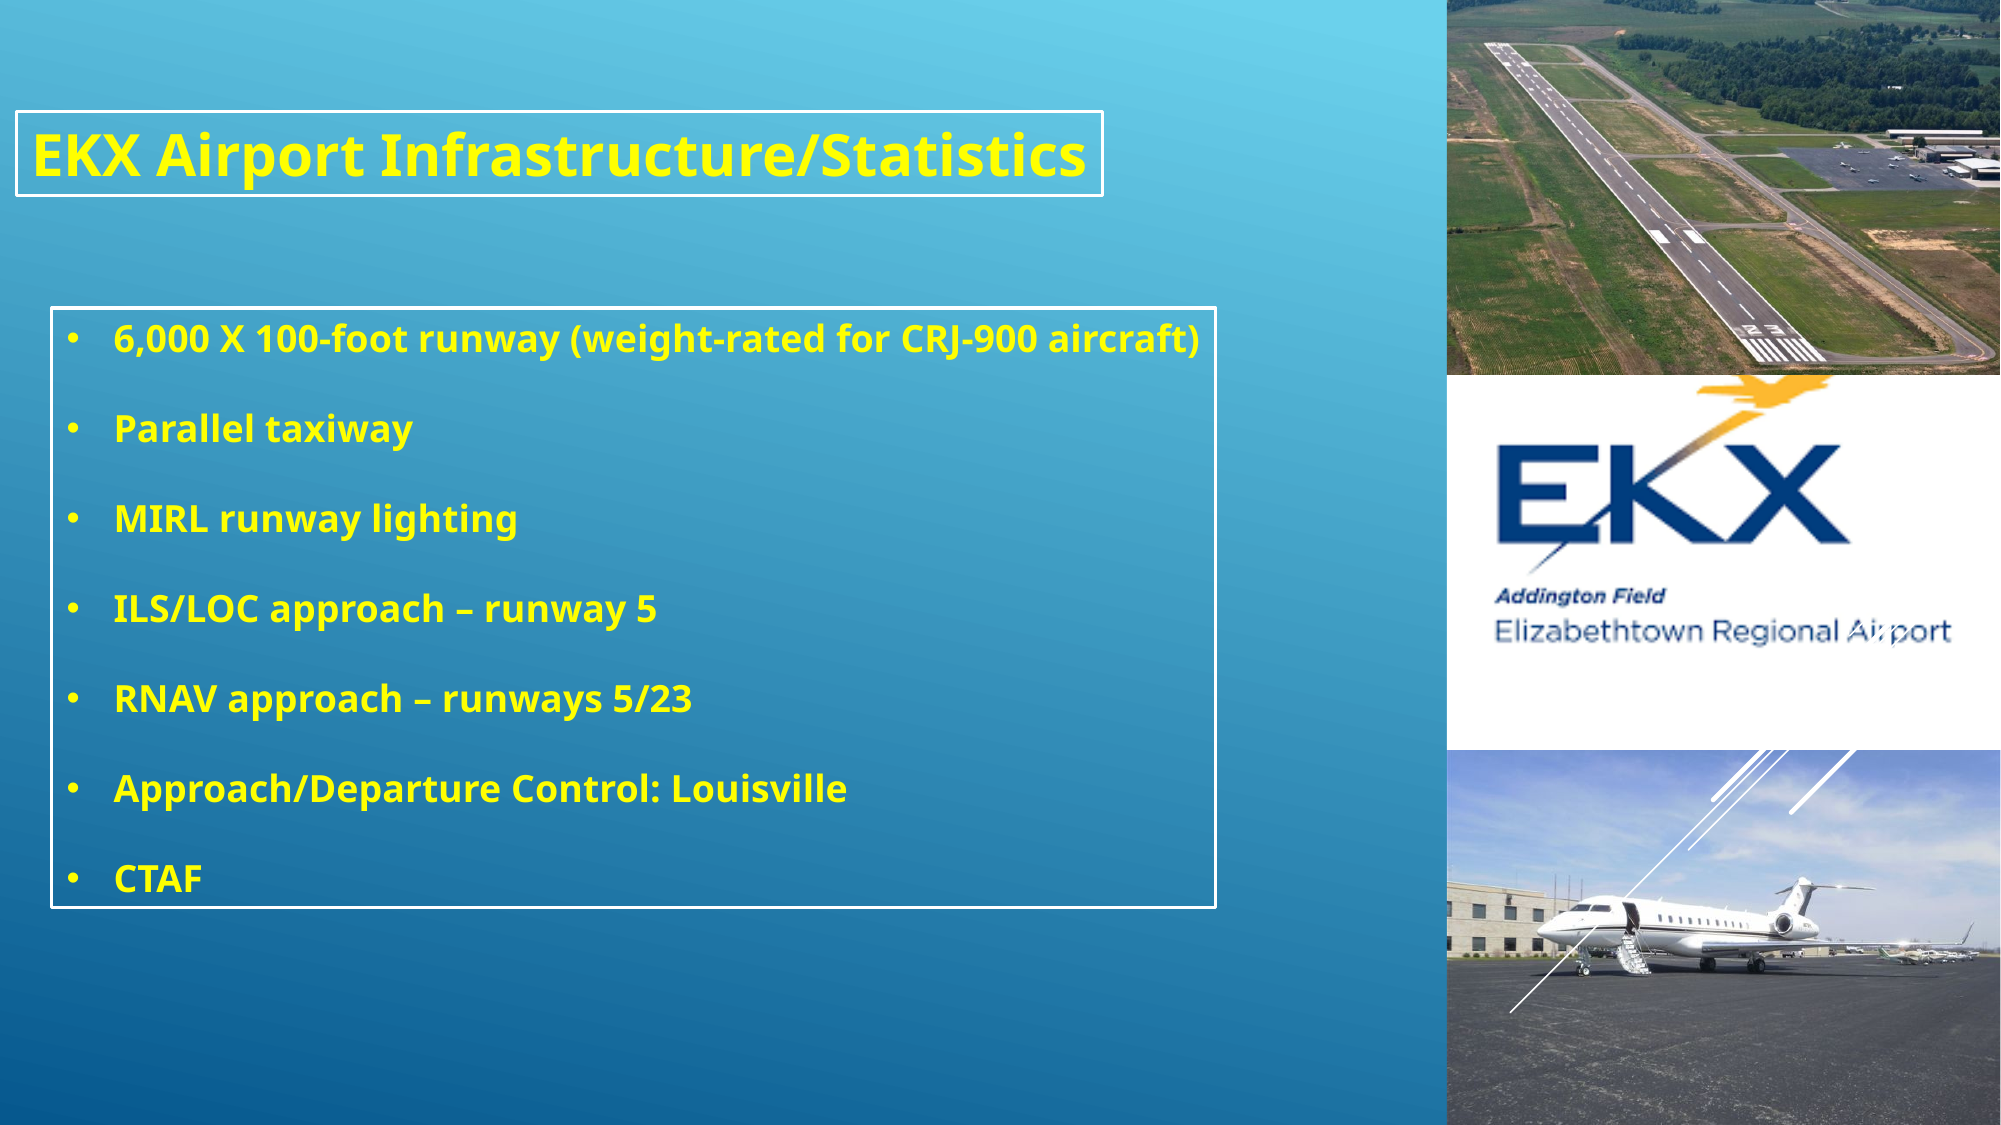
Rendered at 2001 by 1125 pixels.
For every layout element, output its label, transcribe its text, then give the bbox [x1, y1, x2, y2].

picture [1446, 0, 2001, 1125]
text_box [1510, 485, 2000, 1013]
text_box [46, 523, 1276, 1108]
text_box 6,000 X 100-foot runway (weight-rated for CRJ-900 aircraft) Parallel taxiway MIRL runway lighting ILS/LOC approach – runway 5 RNAV approach – runways 5/23 Approach/Departure Control: Louisville CTAF [51, 307, 1216, 908]
text_box [0, 0, 1446, 1125]
text_box EKX Airport Infrastructure/Statistics [16, 111, 1103, 196]
